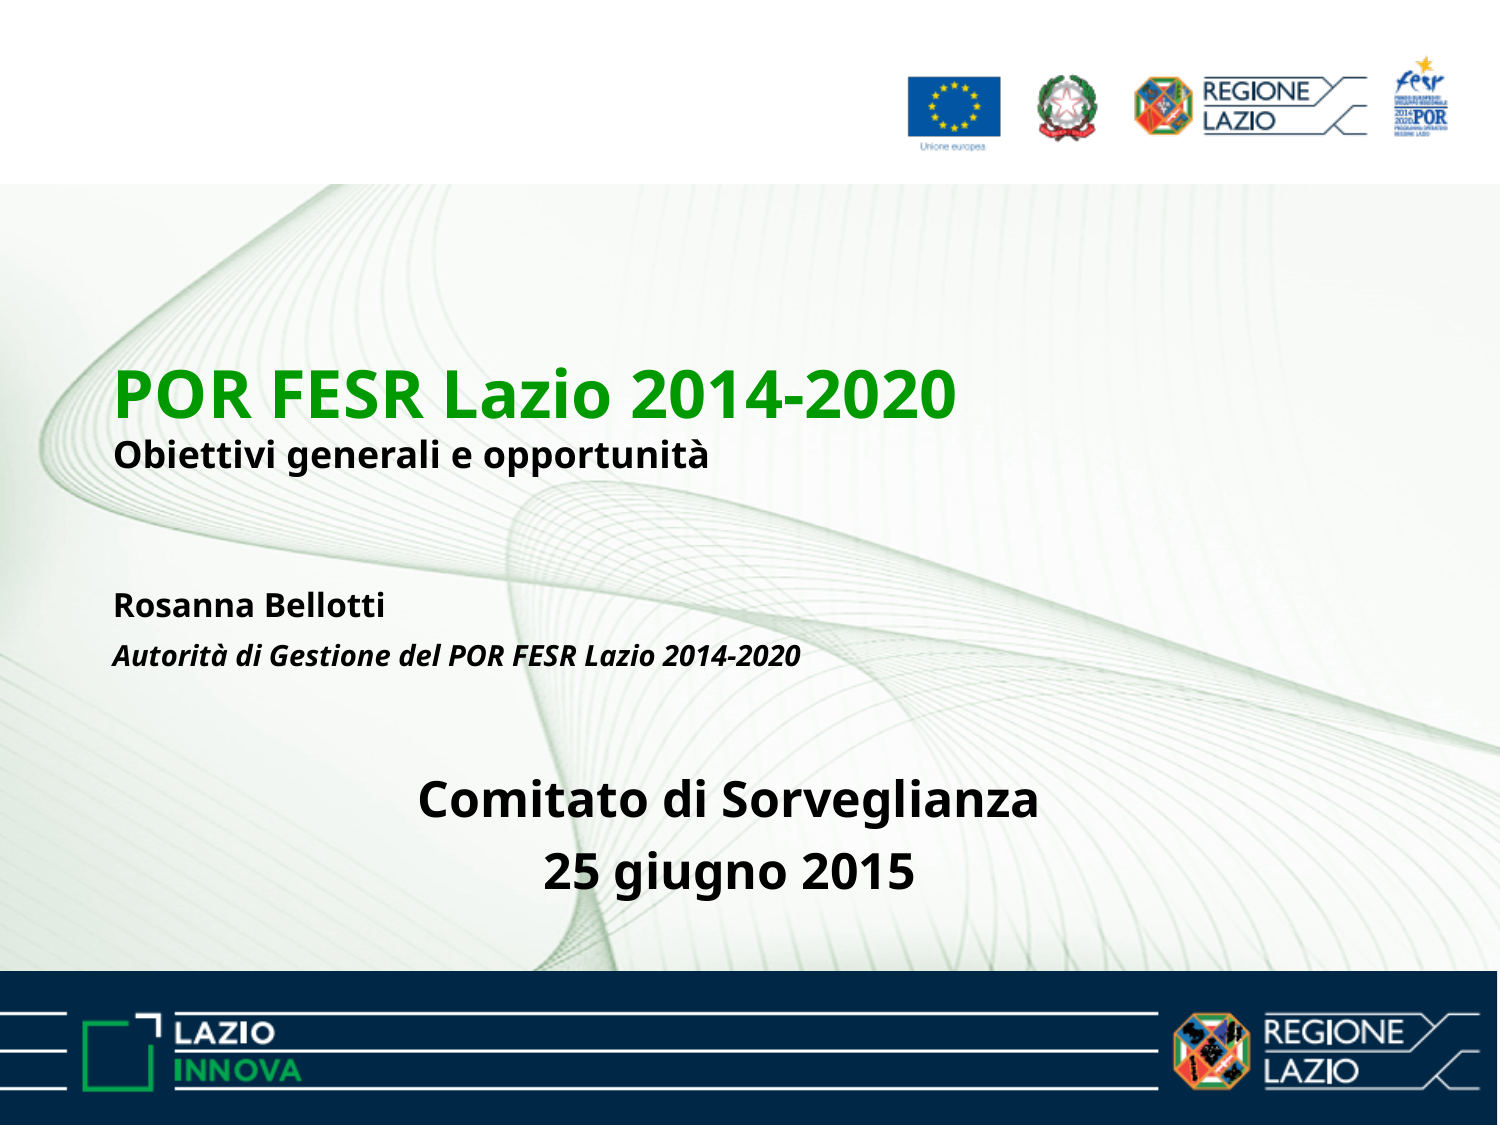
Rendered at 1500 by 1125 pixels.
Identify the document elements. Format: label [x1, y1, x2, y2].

picture [0, 184, 1500, 971]
